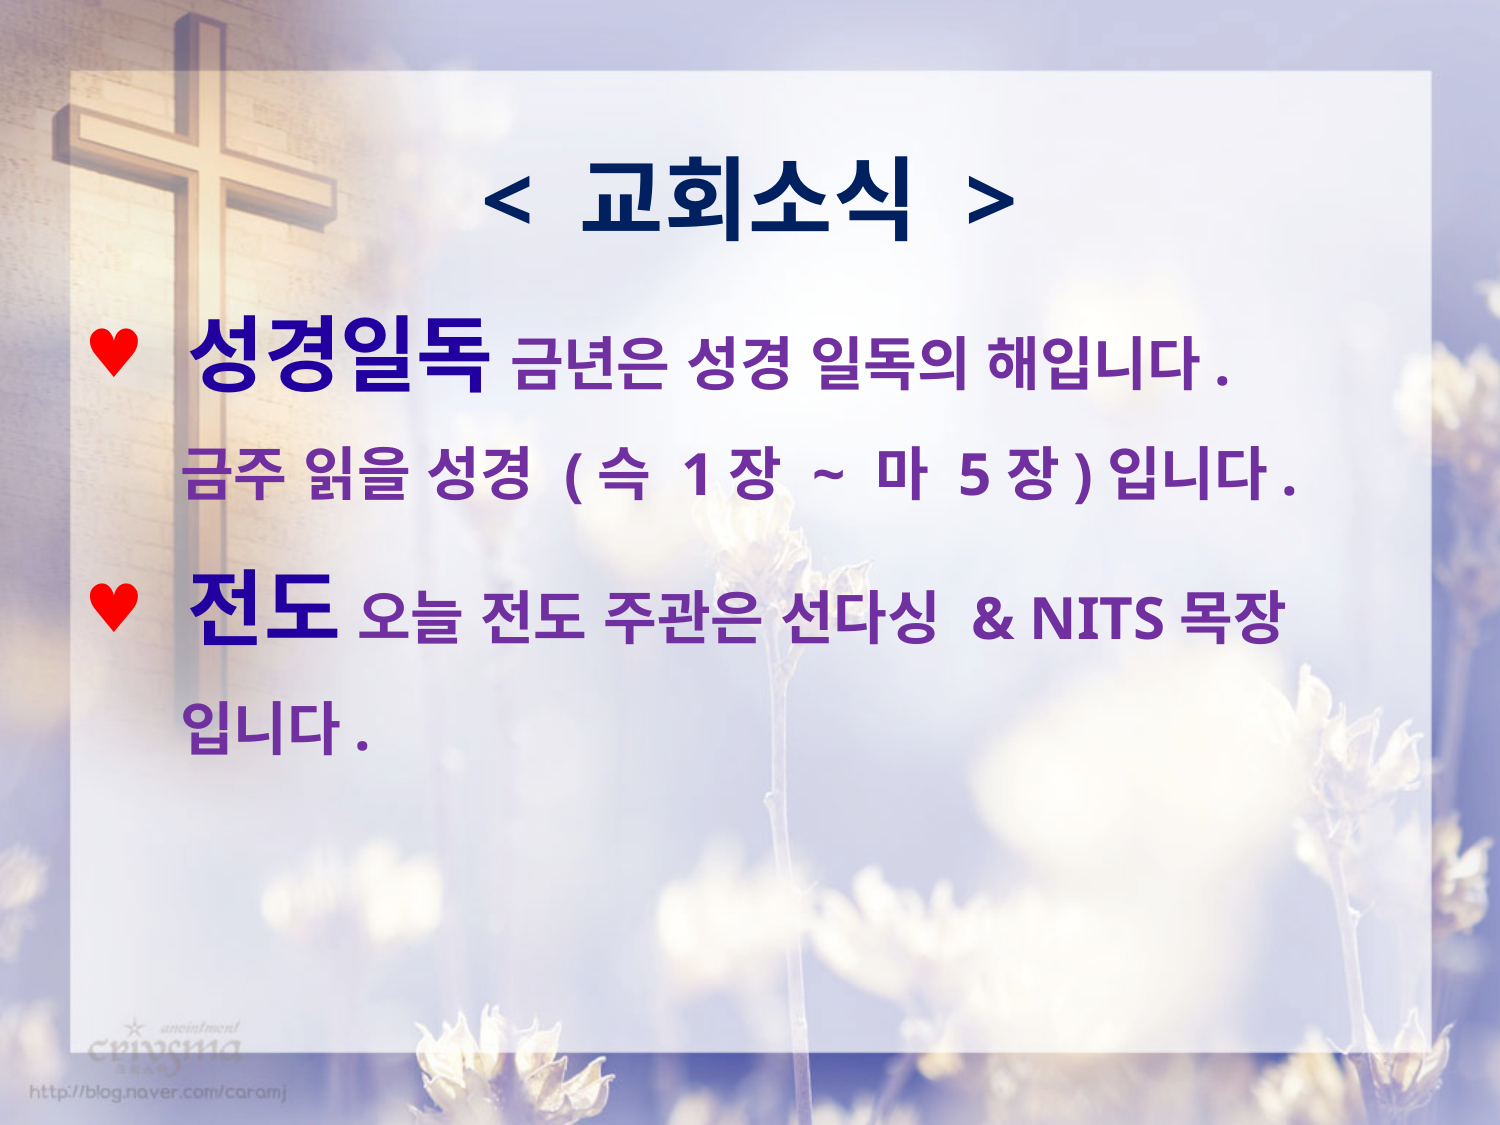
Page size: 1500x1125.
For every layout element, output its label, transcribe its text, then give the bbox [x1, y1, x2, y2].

text_box < 교회소식 > 성경일독 금년은 성경 일독의 해입니다. 금주 읽을 성경 (슥 1장 ~ 마 5장)입니다. 전도 오늘 전도 주관은 선다싱 & NITS목장 입니다. [70, 79, 1430, 769]
